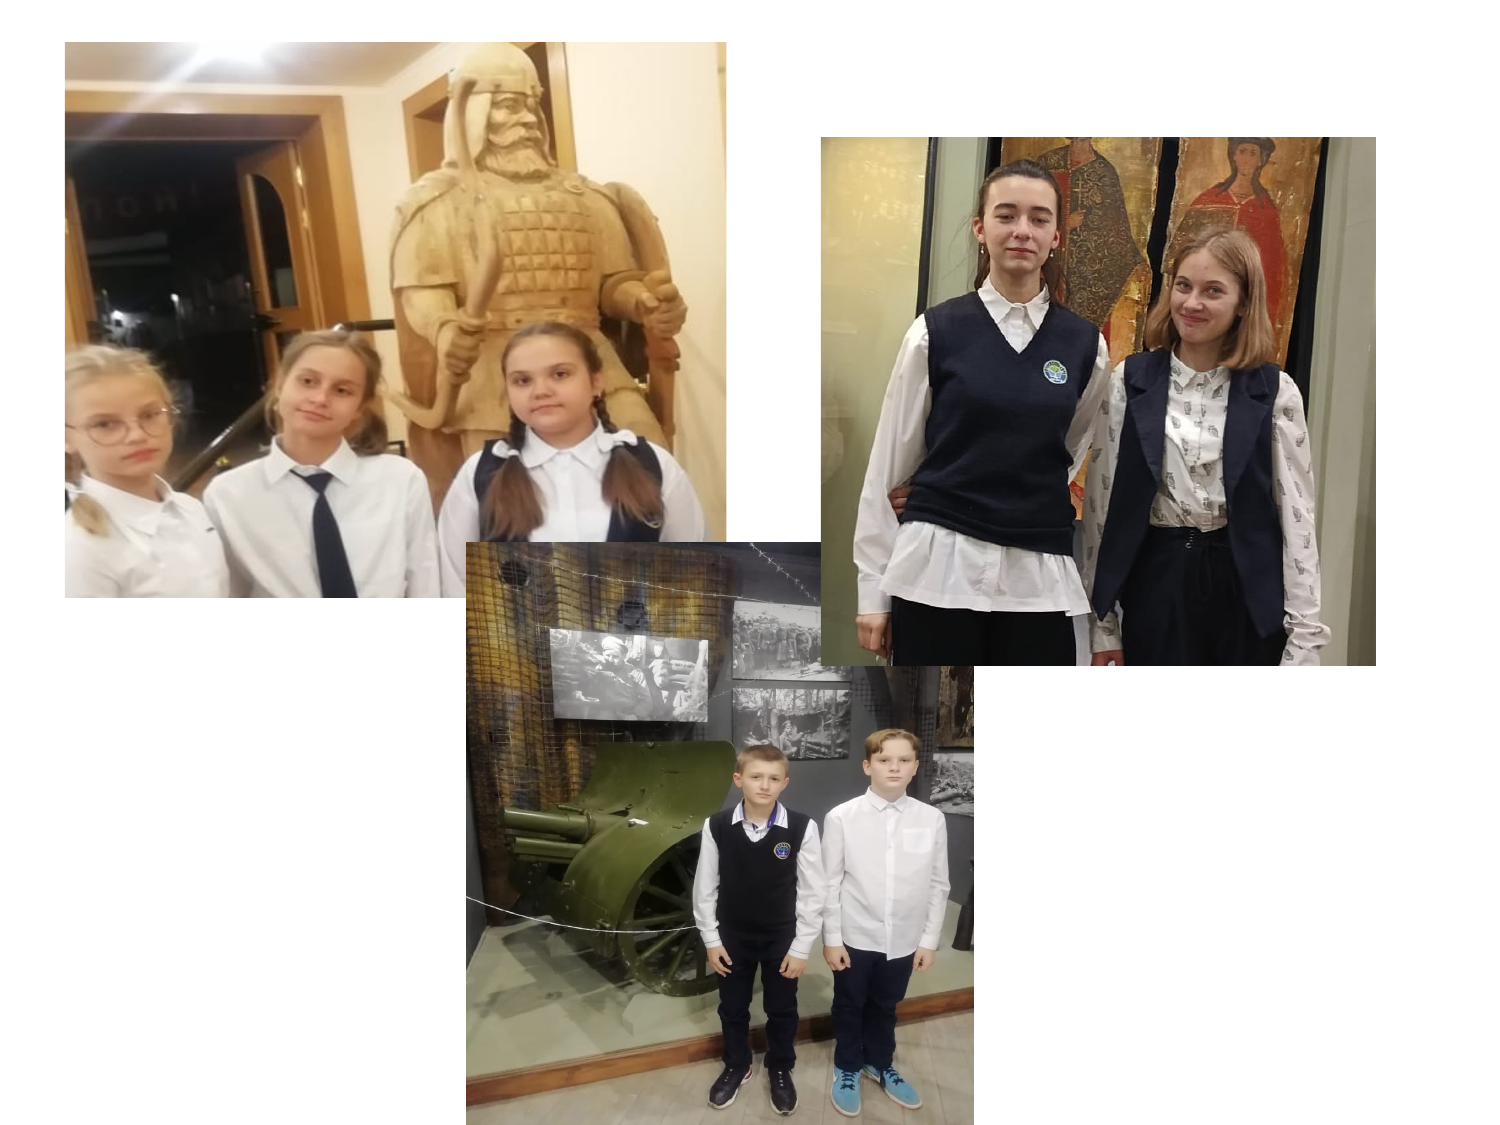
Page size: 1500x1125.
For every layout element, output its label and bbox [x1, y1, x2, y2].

picture [64, 42, 975, 1125]
list [820, 136, 1377, 666]
